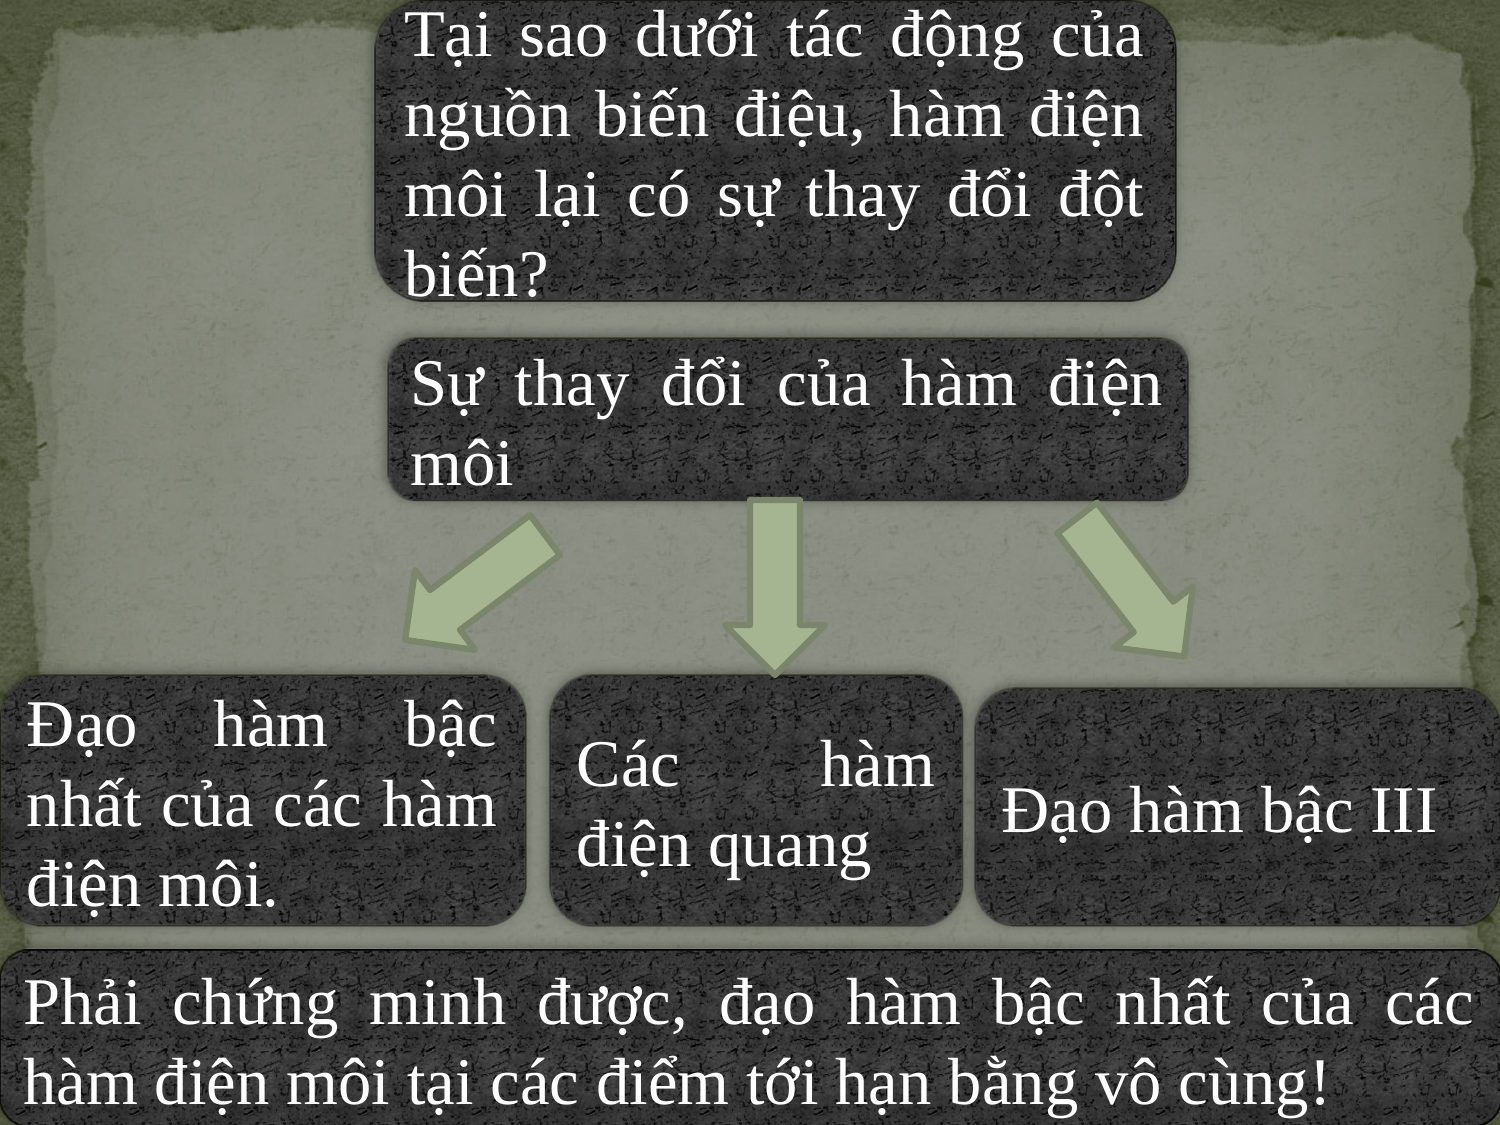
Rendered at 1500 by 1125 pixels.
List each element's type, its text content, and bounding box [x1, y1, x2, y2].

text_box Tại sao dưới tác động của nguồn biến điệu, hàm điện môi lại có sự thay đổi đột biến? [377, 2, 1174, 299]
text_box Đạo hàm bậc nhất của các hàm điện môi. [2, 677, 524, 924]
text_box Đạo hàm bậc III [977, 690, 1499, 924]
text_box [1054, 499, 1197, 660]
text_box Các hàm điện quang [552, 677, 961, 924]
text_box [722, 496, 828, 679]
text_box [401, 511, 564, 654]
text_box Sự thay đổi của hàm điện môi [390, 340, 1186, 499]
text_box Phải chứng minh được, đạo hàm bậc nhất của các hàm điện môi tại các điểm tới hạn bằng vô cùng! [0, 949, 1500, 1125]
